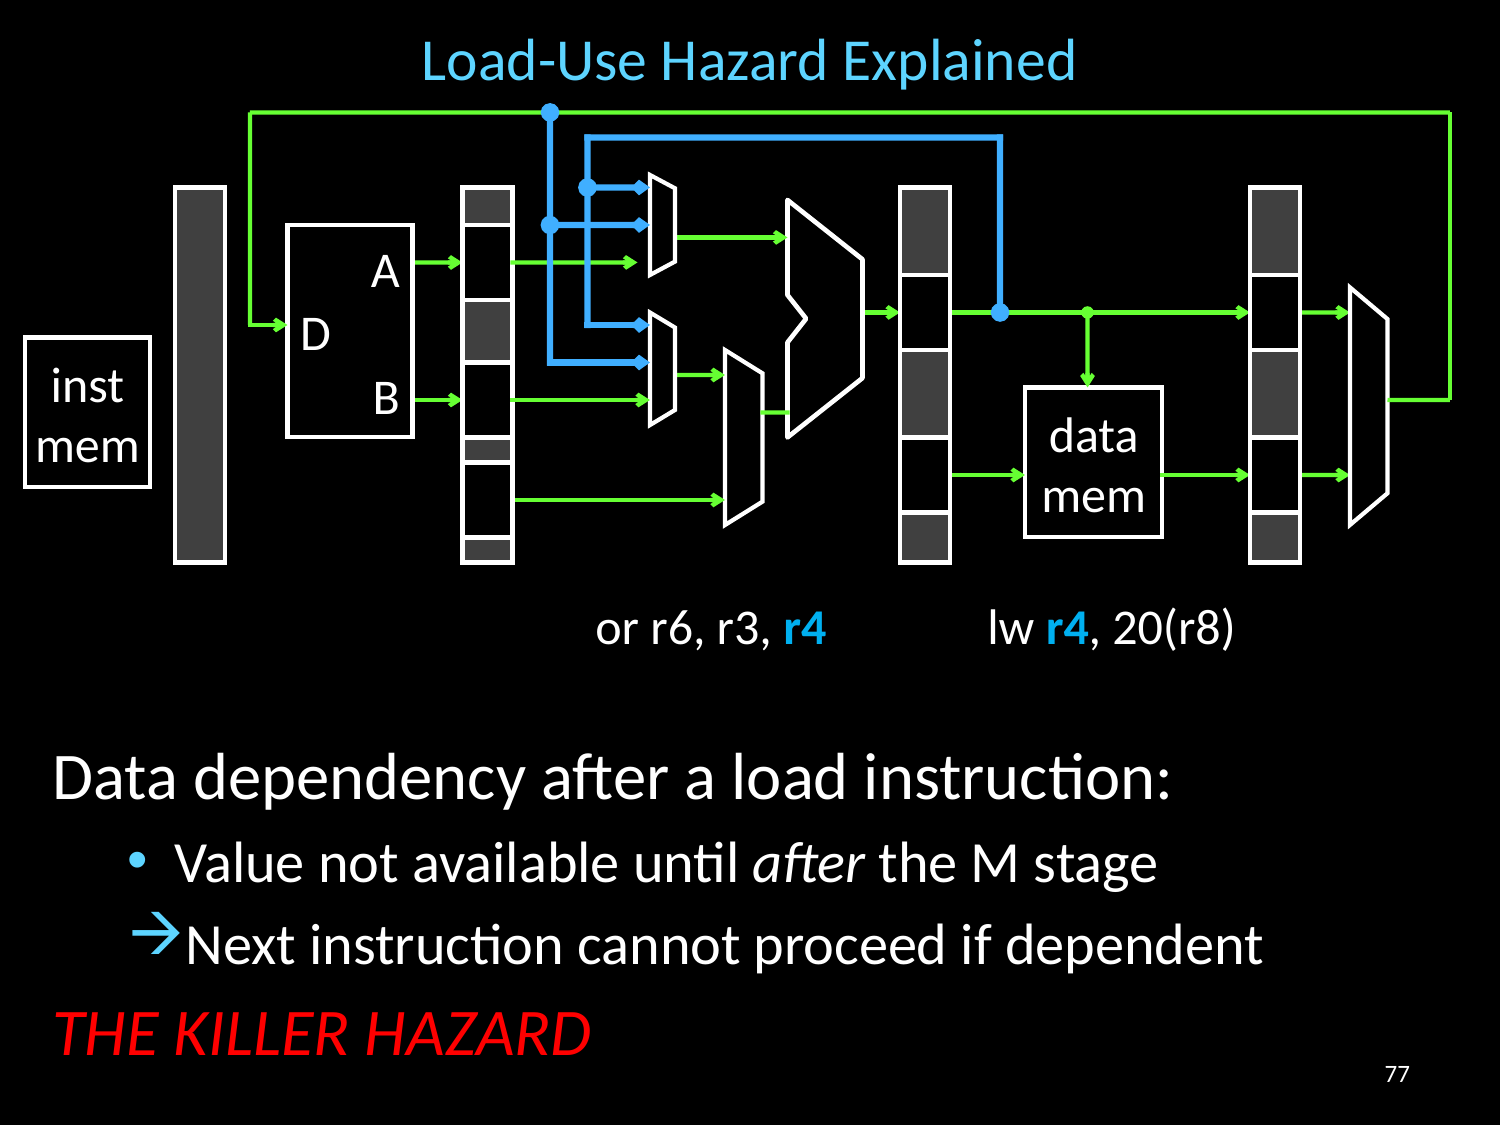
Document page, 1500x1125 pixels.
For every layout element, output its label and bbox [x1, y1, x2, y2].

text_box [174, 187, 225, 563]
title [37, 12, 1463, 100]
text_box [580, 586, 841, 662]
slide_number [1074, 1042, 1425, 1103]
list [37, 725, 1463, 1093]
text_box [972, 587, 1251, 662]
text_box [249, 106, 1450, 563]
text_box [24, 337, 150, 488]
